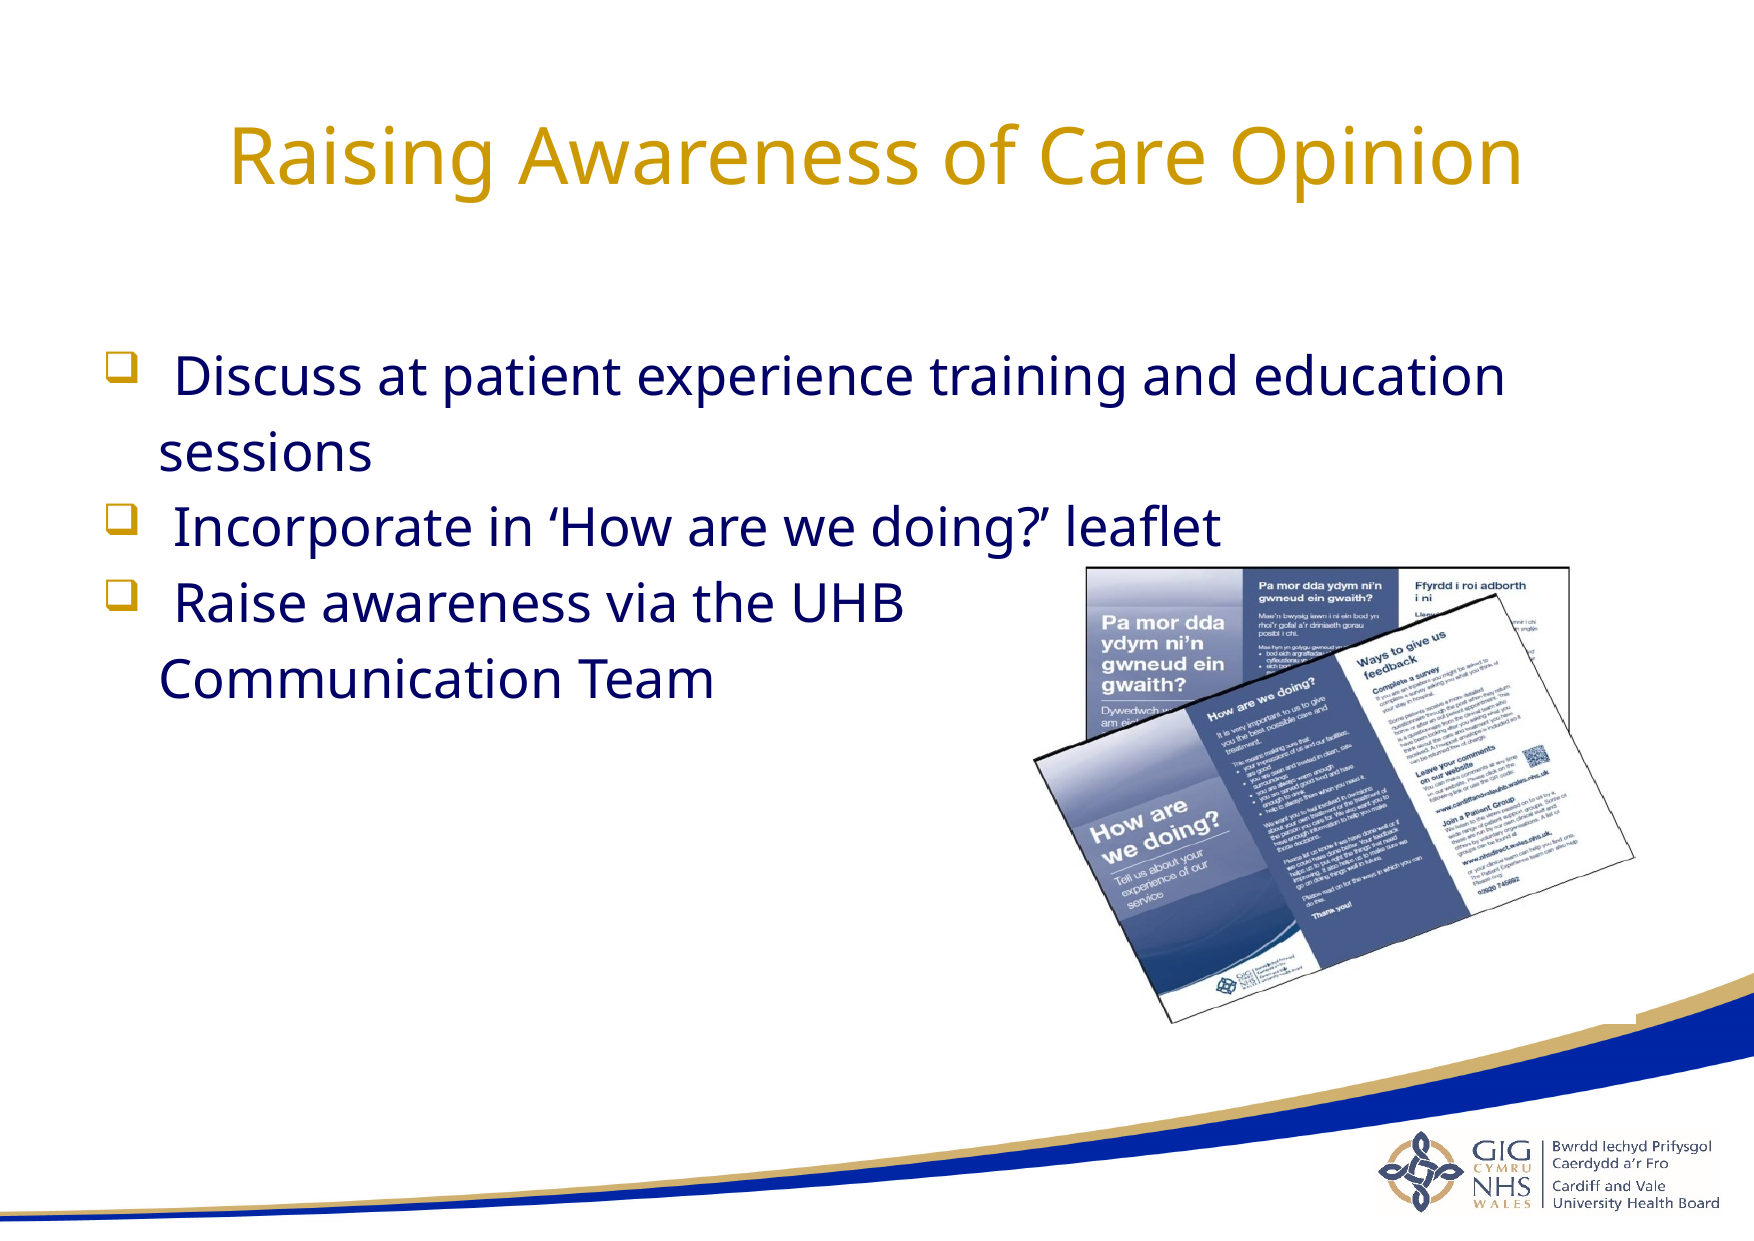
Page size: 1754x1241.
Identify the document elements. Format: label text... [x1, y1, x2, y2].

picture [0, 971, 1754, 1240]
title Raising Awareness of Care Opinion [87, 49, 1667, 257]
picture [1032, 566, 1636, 1025]
list Discuss at patient experience training and education sessions Incorporate in ‘How are we doing?’ leaflet Raise awareness via the UHB Communication Team [87, 333, 1667, 1063]
